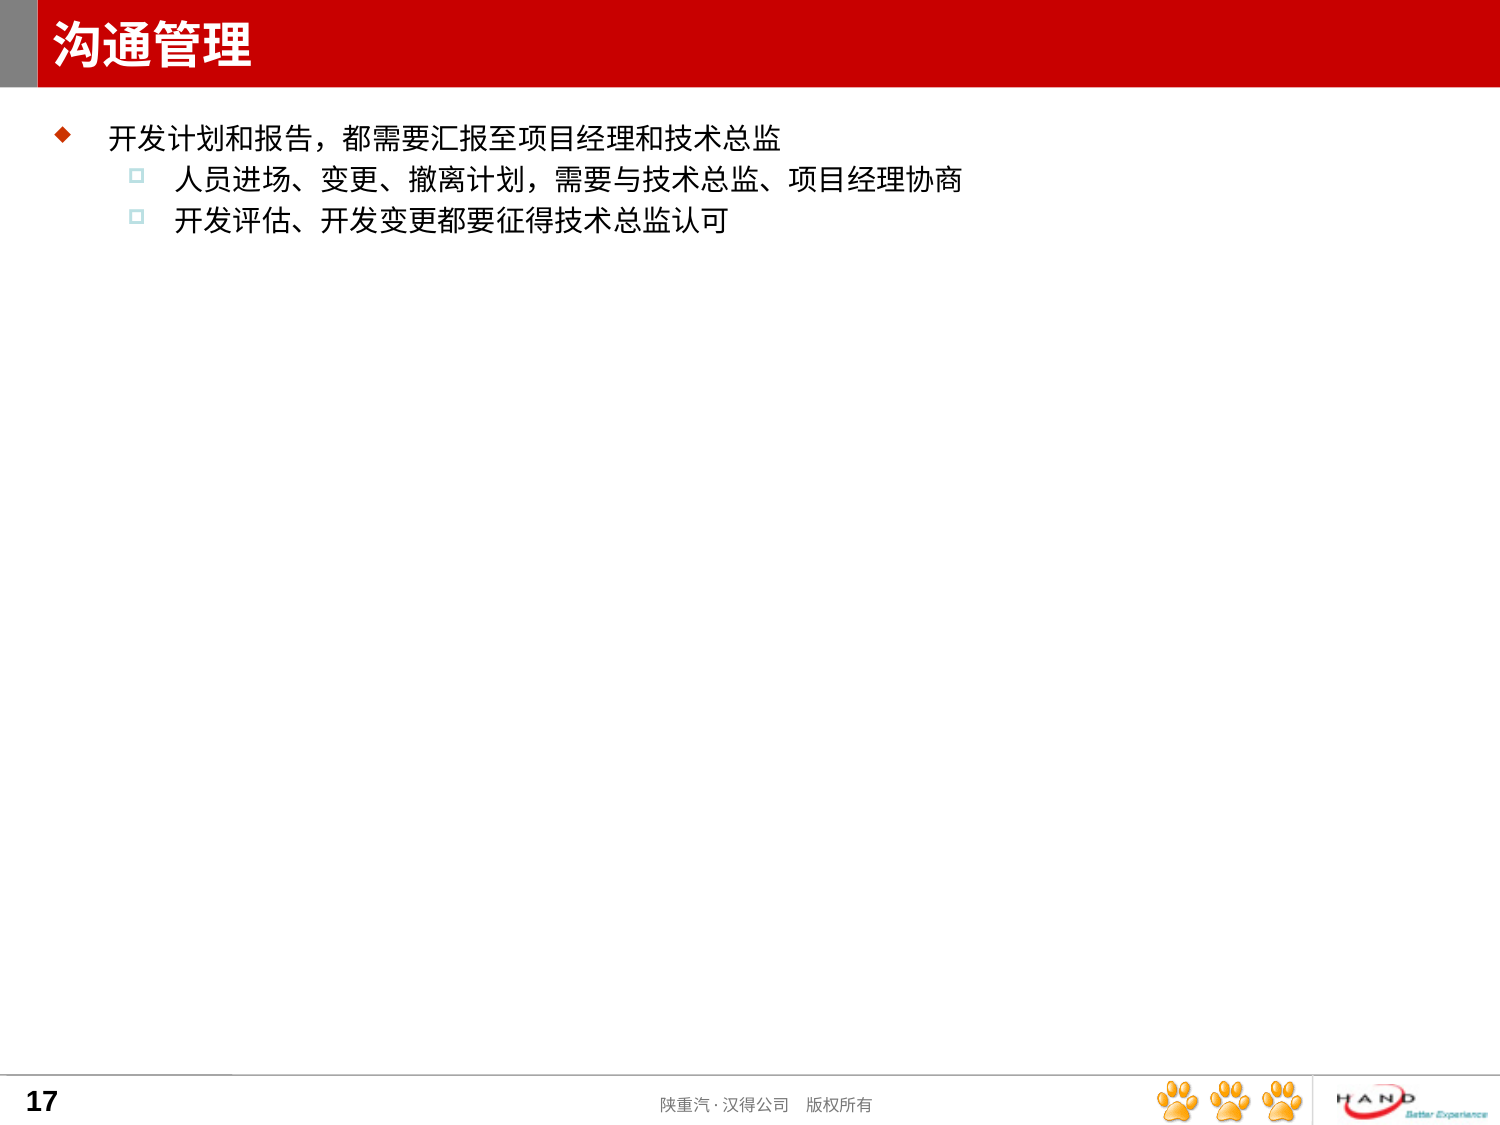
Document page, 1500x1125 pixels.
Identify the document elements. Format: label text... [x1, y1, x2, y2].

picture [1154, 1078, 1200, 1124]
picture [1337, 1084, 1488, 1125]
picture [1207, 1078, 1252, 1124]
slide_number 17 [5, 1074, 94, 1125]
picture [1259, 1078, 1304, 1124]
title 沟通管理 [37, 0, 1500, 88]
list 开发计划和报告，都需要汇报至项目经理和技术总监 人员进场、变更、撤离计划，需要与技术总监、项目经理协商 开发评估、开发变更都要征得技术总监认可 [37, 112, 1466, 1065]
